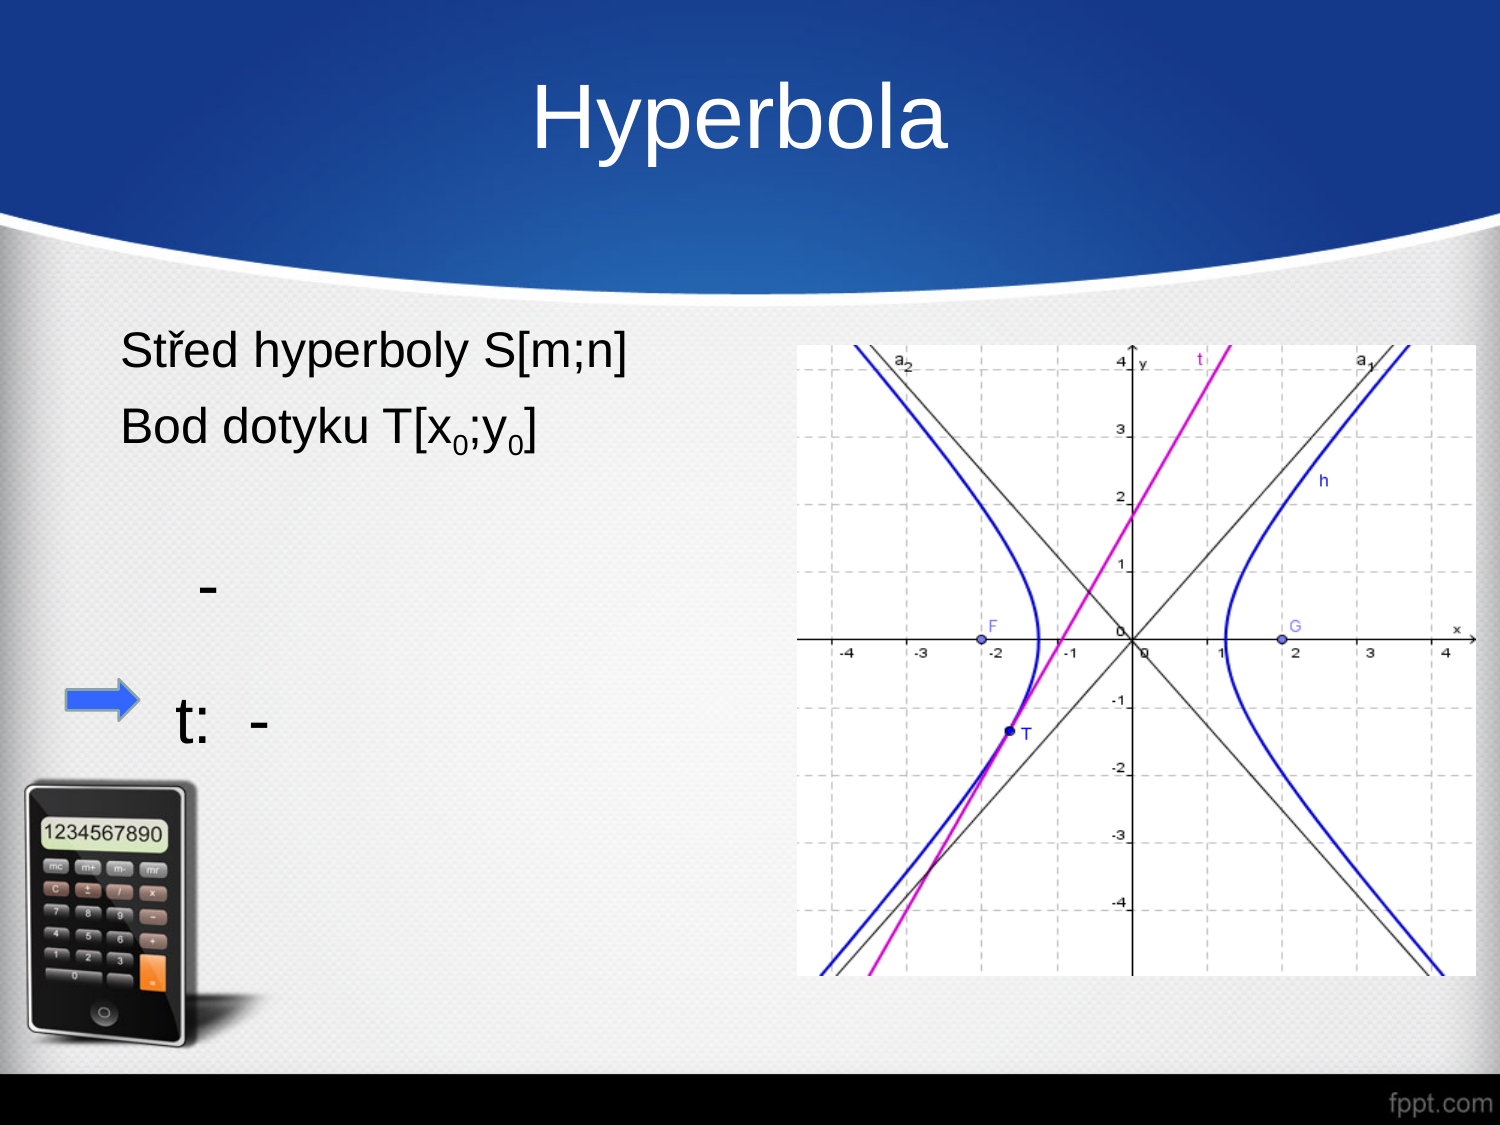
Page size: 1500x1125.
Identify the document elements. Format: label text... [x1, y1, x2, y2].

text_box Bod dotyku T[x0;y0] [94, 385, 554, 469]
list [796, 344, 1477, 977]
text_box [64, 677, 141, 722]
title Hyperbola [64, 31, 1415, 192]
picture [0, 0, 1500, 1125]
text_box Střed hyperboly S[m;n] [94, 309, 644, 385]
